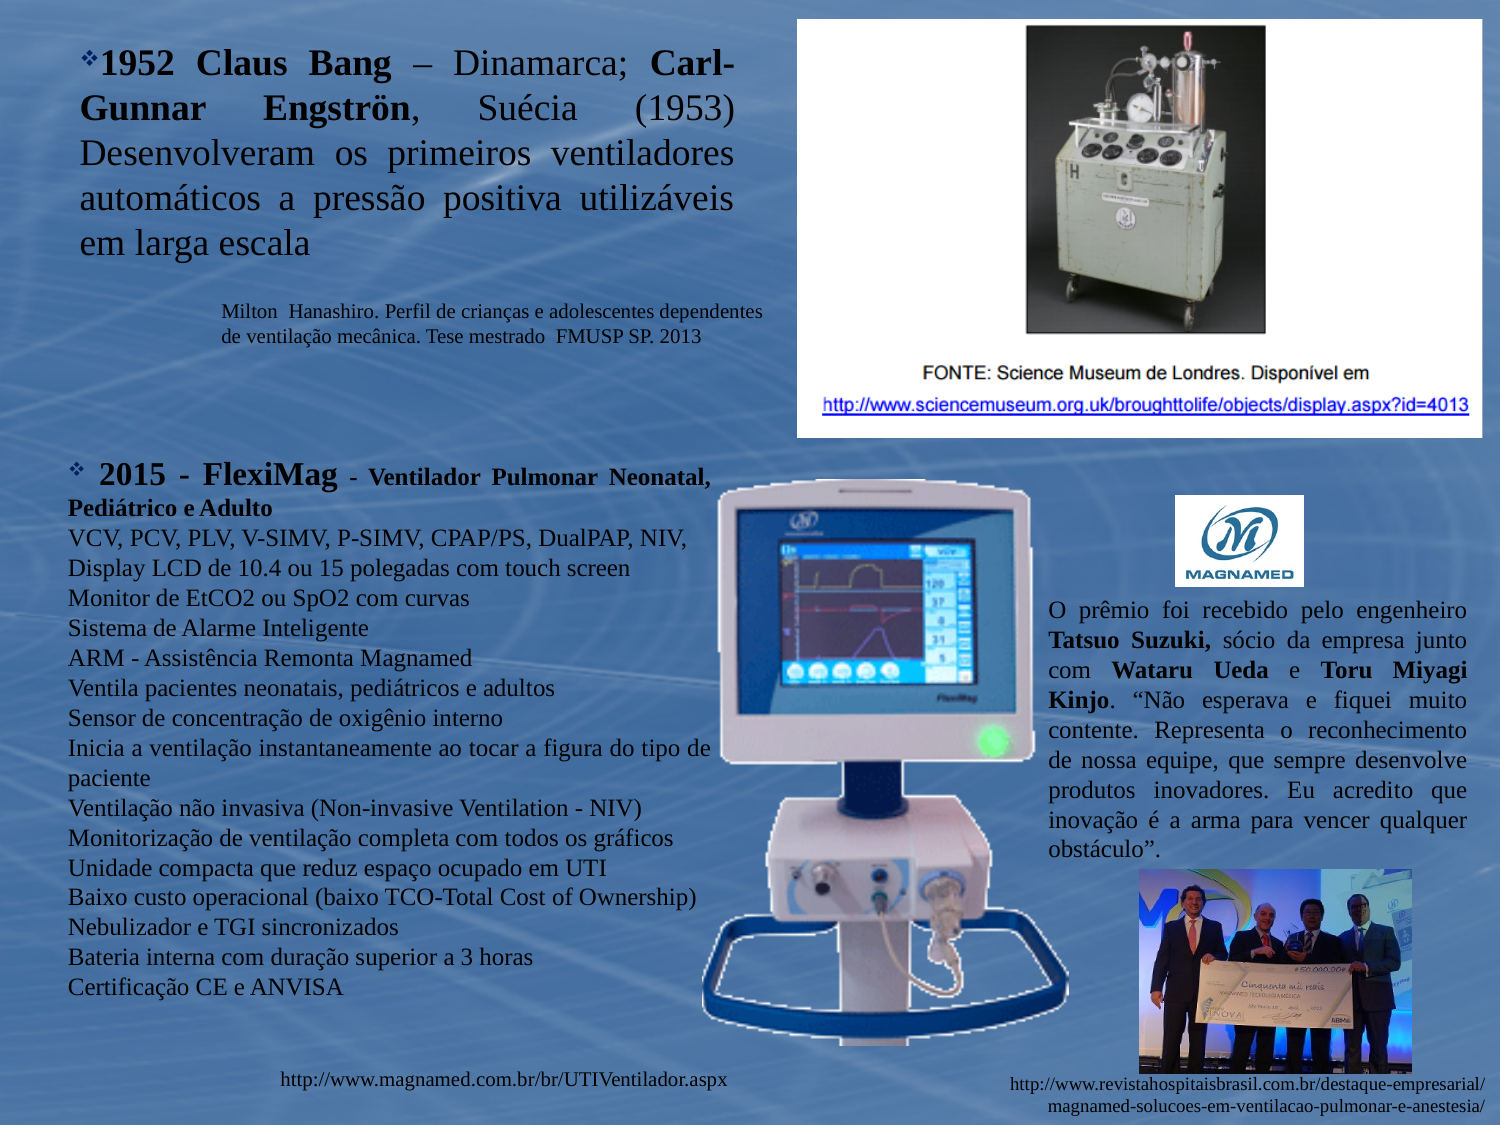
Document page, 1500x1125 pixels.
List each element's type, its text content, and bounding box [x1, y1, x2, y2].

picture [796, 18, 1483, 438]
text_box http://www.revistahospitaisbrasil.com.br/destaque-empresarial/magnamed-solucoes-em-ventilacao-pulmonar-e-anestesia/ [938, 1064, 1500, 1125]
picture [702, 479, 1070, 1046]
text_box Milton Hanashiro. Perfil de crianças e adolescentes dependentes de ventilação mecânica. Tese mestrado FMUSP SP. 2013 [206, 290, 791, 356]
text_box 2015 - FlexiMag - Ventilador Pulmonar Neonatal, Pediátrico e Adulto VCV, PCV, PLV, V-SIMV, P-SIMV, CPAP/PS, DualPAP, NIV, Display LCD de 10.4 ou 15 polegadas com touch screen Monitor de EtCO2 ou SpO2 com curvas Sistema de Alarme Inteligente ARM - Assistência Remonta Magnamed Ventila pacientes neonatais, pediátricos e adultos Sensor de concentração de oxigênio interno Inicia a ventilação instantaneamente ao tocar a figura do tipo de paciente Ventilação não invasiva (Non-invasive Ventilation - NIV) Monitorização de ventilação completa com todos os gráficos Unidade compacta que reduz espaço ocupado em UTI Baixo custo operacional (baixo TCO-Total Cost of Ownership) Nebulizador e TGI sincronizados Bateria interna com duração superior a 3 horas Certificação CE e ANVISA [53, 444, 727, 1009]
text_box 1952 Claus Bang – Dinamarca; Carl-Gunnar Engströn, Suécia (1953) Desenvolveram os primeiros ventiladores automáticos a pressão positiva utilizáveis em larga escala [64, 30, 750, 271]
picture [1139, 869, 1412, 1074]
text_box http://www.magnamed.com.br/br/UTIVentilador.aspx [265, 1058, 750, 1099]
text_box O prêmio foi recebido pelo engenheiro Tatsuo Suzuki, sócio da empresa junto com Wataru Ueda e Toru Miyagi Kinjo. “Não esperava e fiquei muito contente. Representa o reconhecimento de nossa equipe, que sempre desenvolve produtos inovadores. Eu acredito que inovação é a arma para vencer qualquer obstáculo”. [1074, 586, 1483, 871]
picture [1174, 495, 1304, 587]
